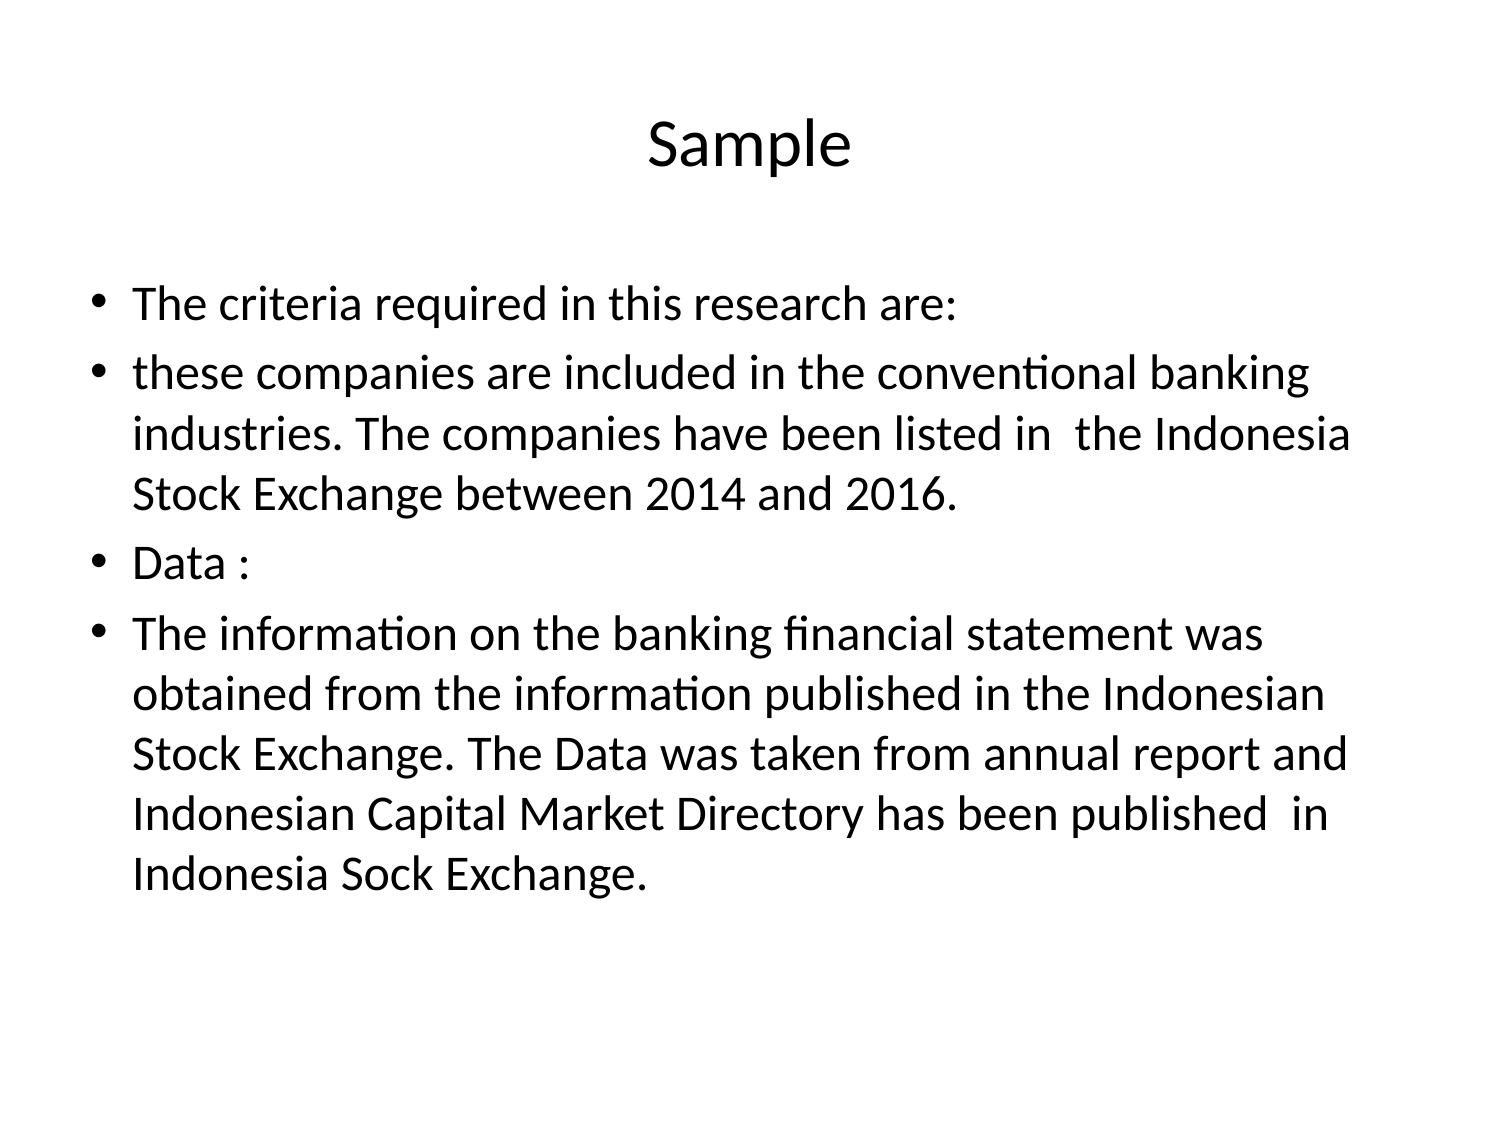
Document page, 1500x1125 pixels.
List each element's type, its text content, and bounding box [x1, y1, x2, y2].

list The criteria required in this research are: these companies are included in the conventional banking industries. The companies have been listed in the Indonesia Stock Exchange between 2014 and 2016. Data : The information on the banking financial statement was obtained from the information published in the Indonesian Stock Exchange. The Data was taken from annual report and Indonesian Capital Market Directory has been published in Indonesia Sock Exchange. [75, 262, 1425, 1005]
title Sample [75, 45, 1425, 233]
